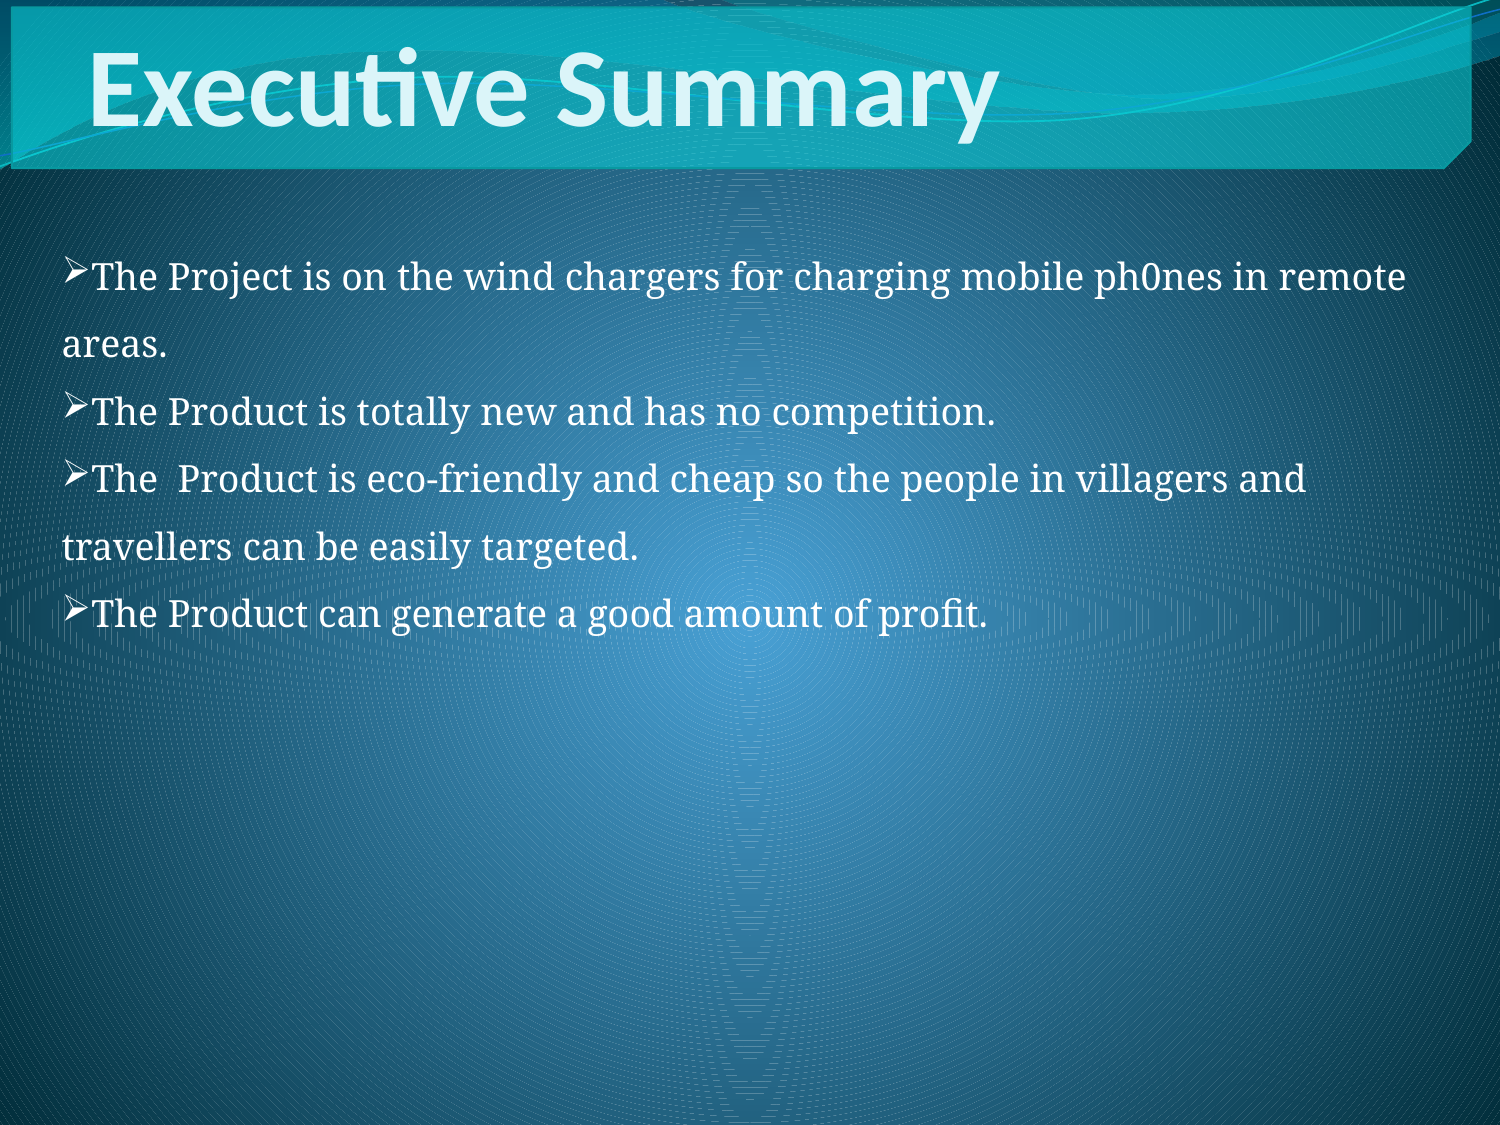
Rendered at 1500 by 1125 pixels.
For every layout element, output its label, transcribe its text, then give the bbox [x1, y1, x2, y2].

text_box The Project is on the wind chargers for charging mobile ph0nes in remote areas. The Product is totally new and has no competition. The Product is eco-friendly and cheap so the people in villagers and travellers can be easily targeted. The Product can generate a good amount of profit. [46, 222, 1442, 710]
text_box [10, 6, 1472, 170]
title Executive Summary [0, 0, 1418, 149]
